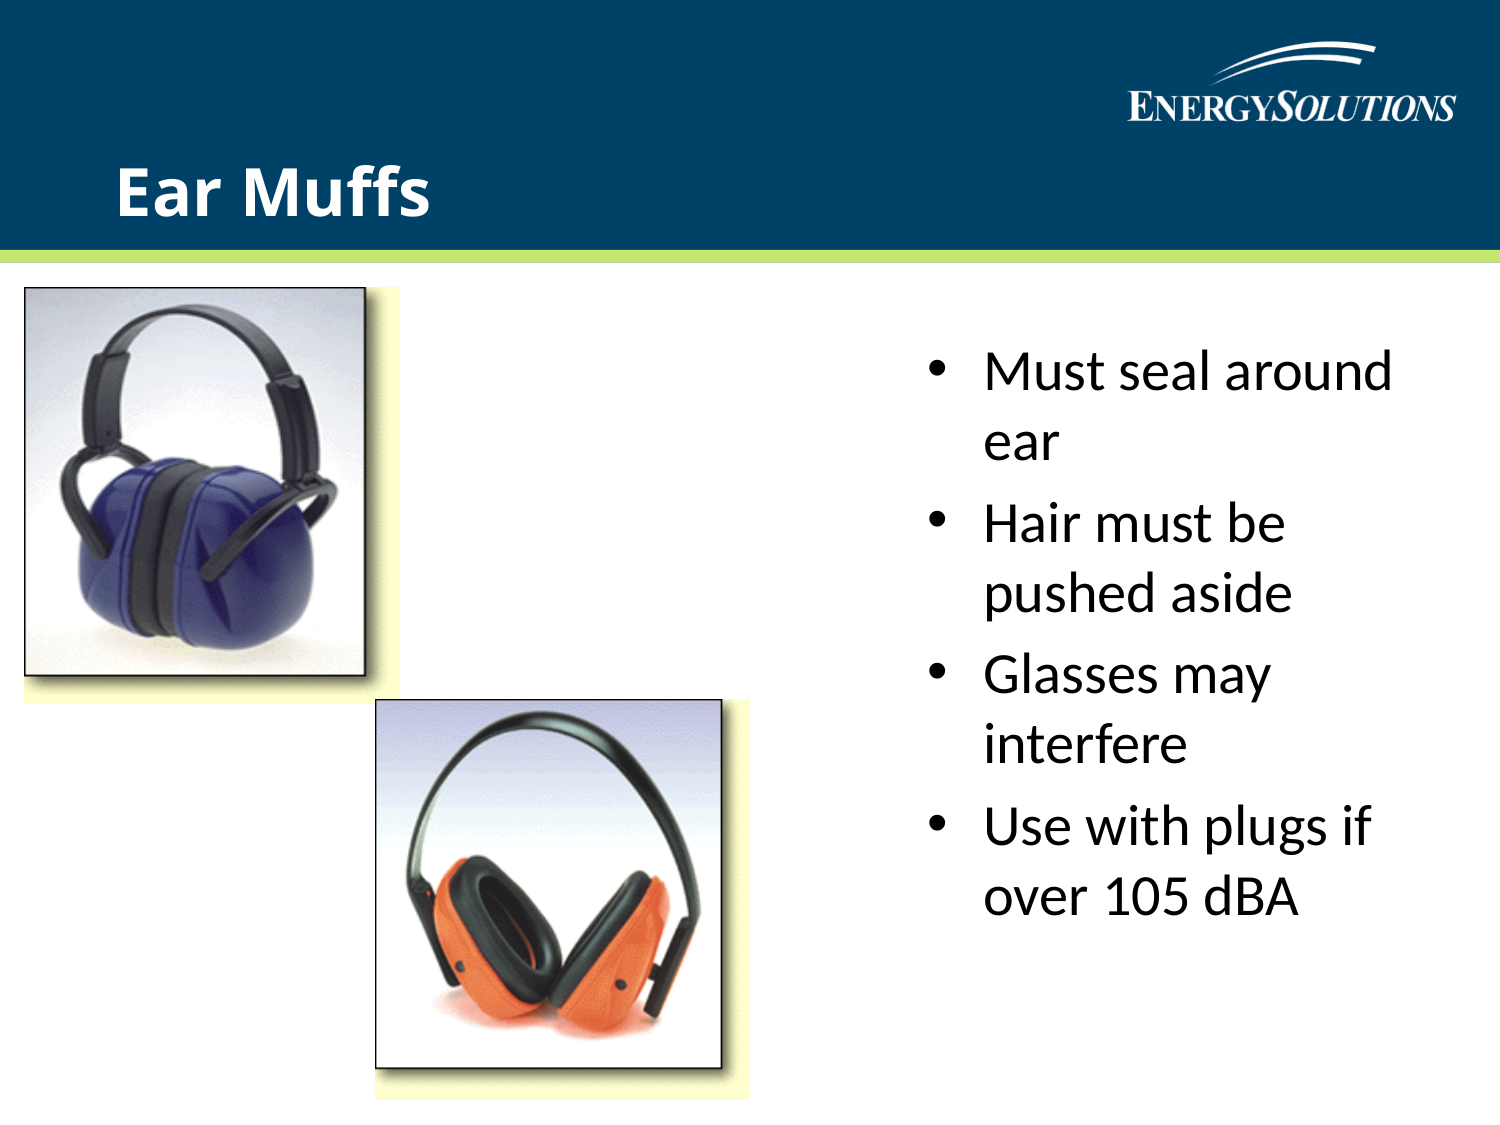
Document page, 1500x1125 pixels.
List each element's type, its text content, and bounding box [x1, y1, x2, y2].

picture [1125, 40, 1459, 123]
text_box Must seal around ear Hair must be pushed aside Glasses may interfere Use with plugs if over 105 dBA [912, 324, 1463, 1005]
title Ear Muffs [99, 87, 1126, 238]
picture [374, 699, 751, 1101]
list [24, 287, 401, 704]
